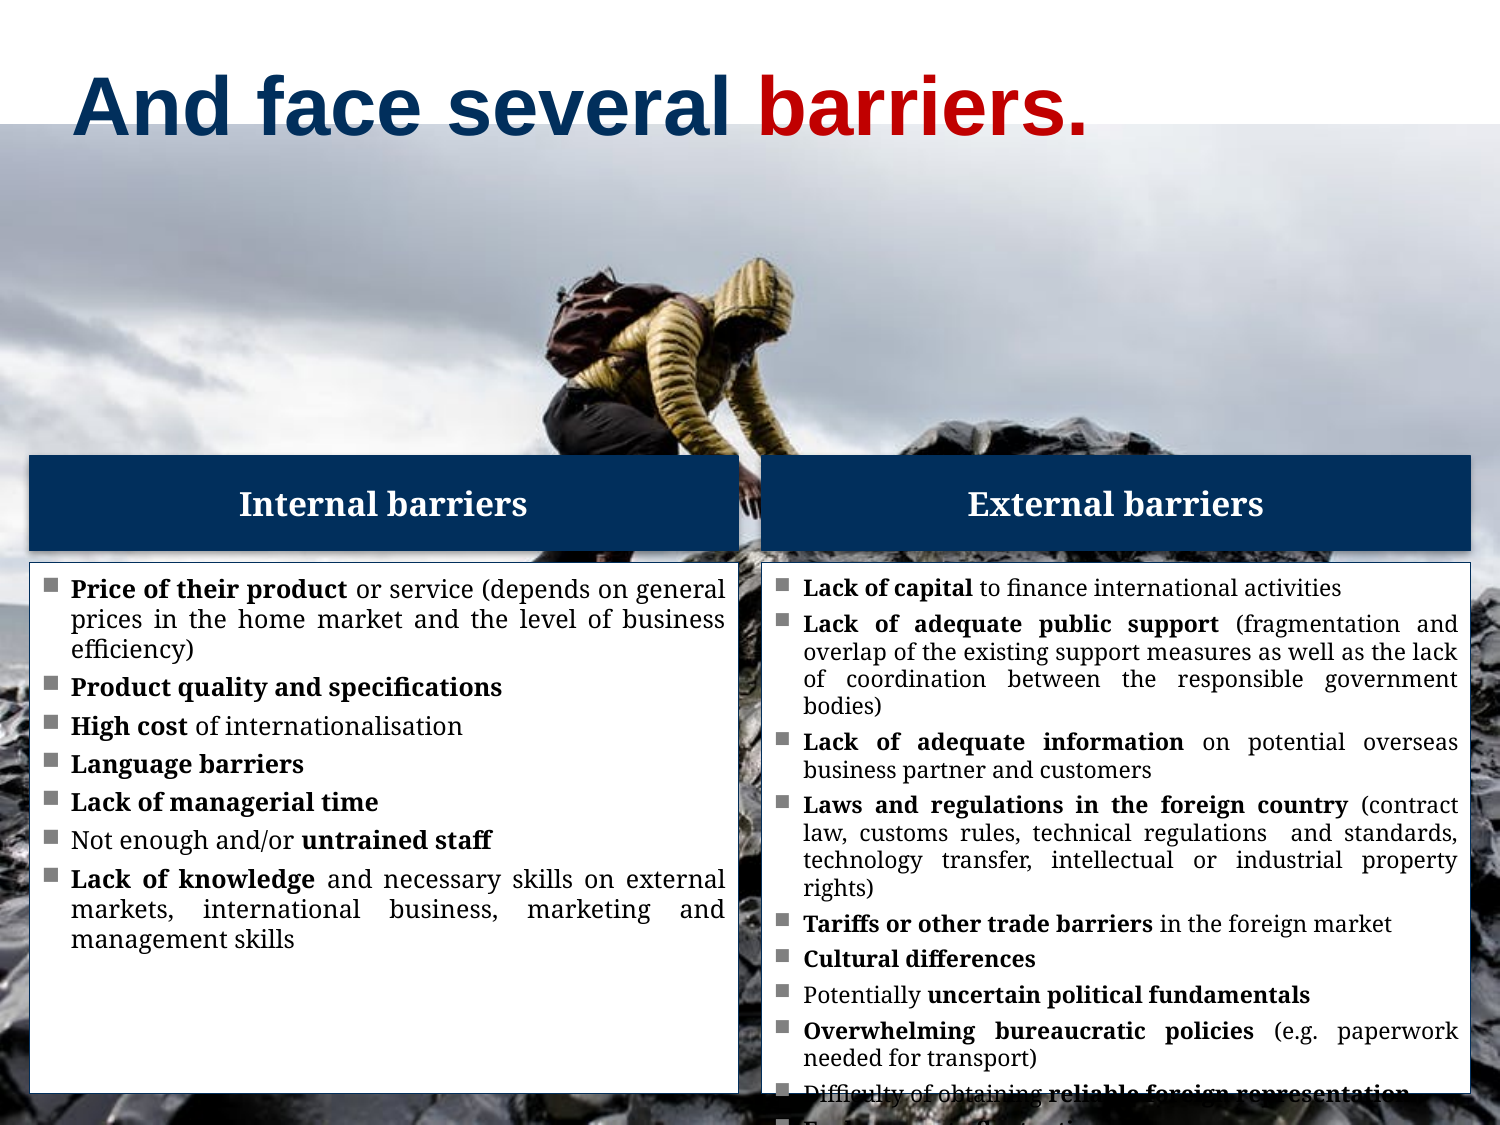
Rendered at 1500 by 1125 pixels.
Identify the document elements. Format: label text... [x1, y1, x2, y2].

list And face several barriers. [56, 11, 1459, 122]
picture [0, 124, 1500, 1125]
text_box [761, 455, 1471, 551]
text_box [29, 455, 739, 551]
